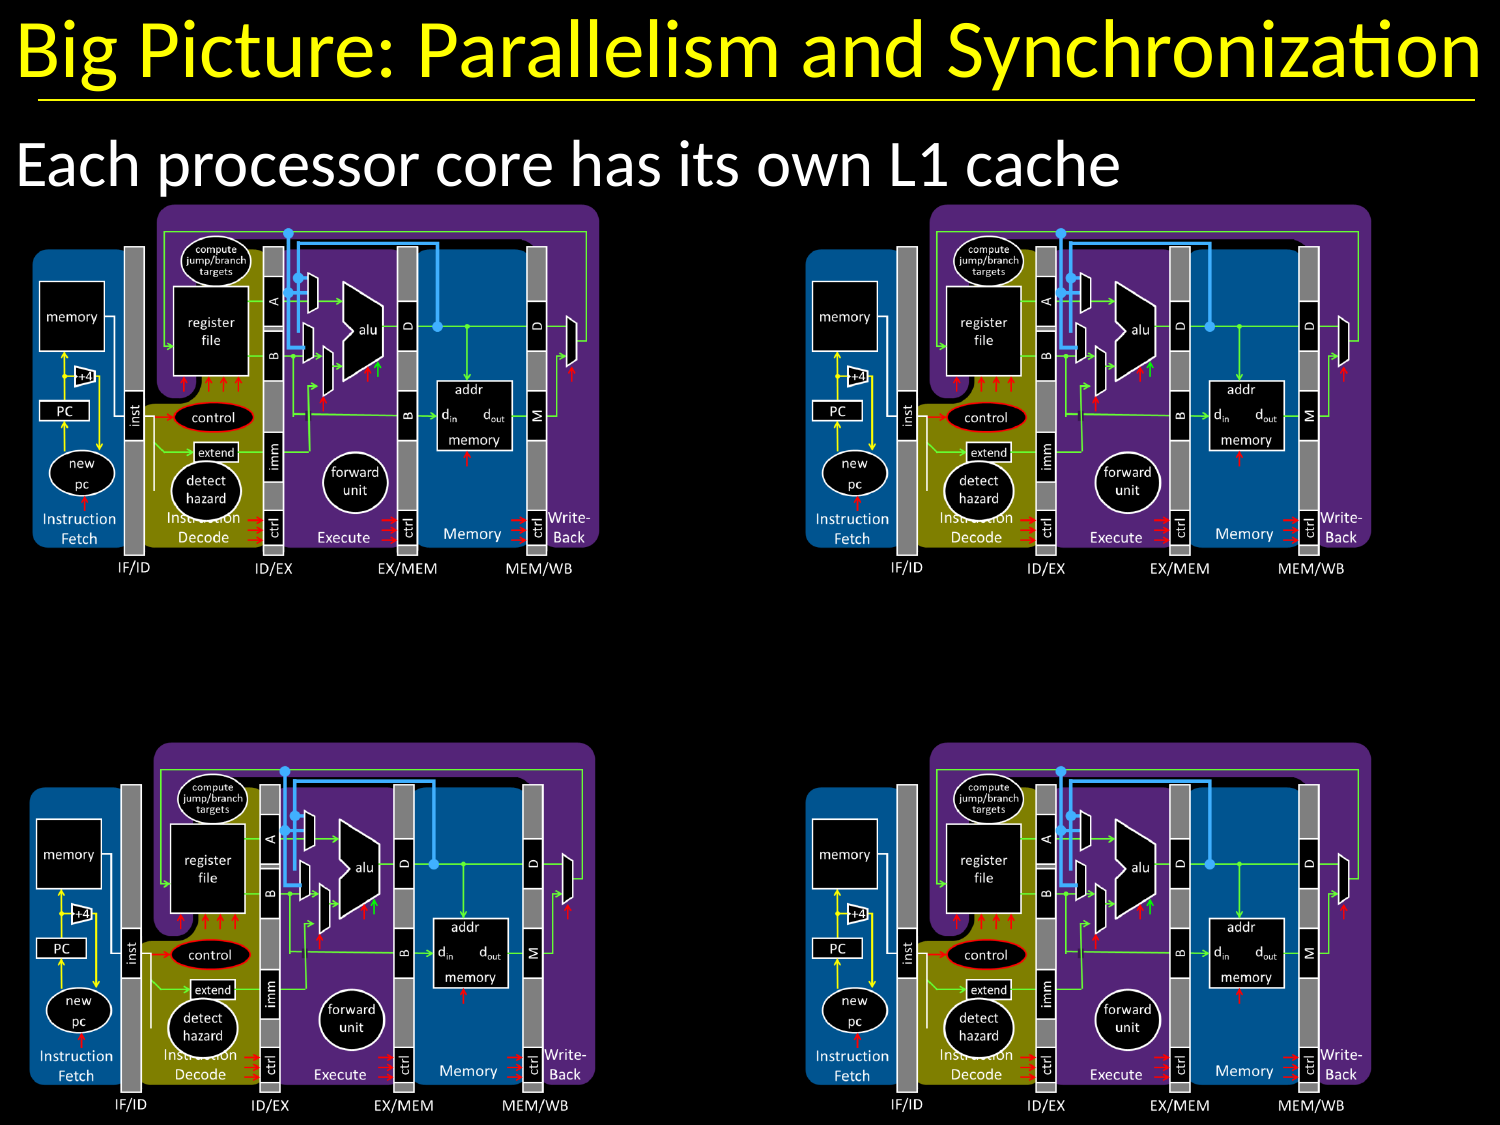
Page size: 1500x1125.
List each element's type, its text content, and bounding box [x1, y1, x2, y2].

list Each processor core has its own L1 cache [0, 112, 1463, 1038]
picture [24, 737, 601, 1125]
picture [799, 737, 1376, 1125]
picture [27, 199, 604, 588]
title Big Picture: Parallelism and Synchronization [0, 0, 1500, 88]
picture [799, 199, 1376, 588]
